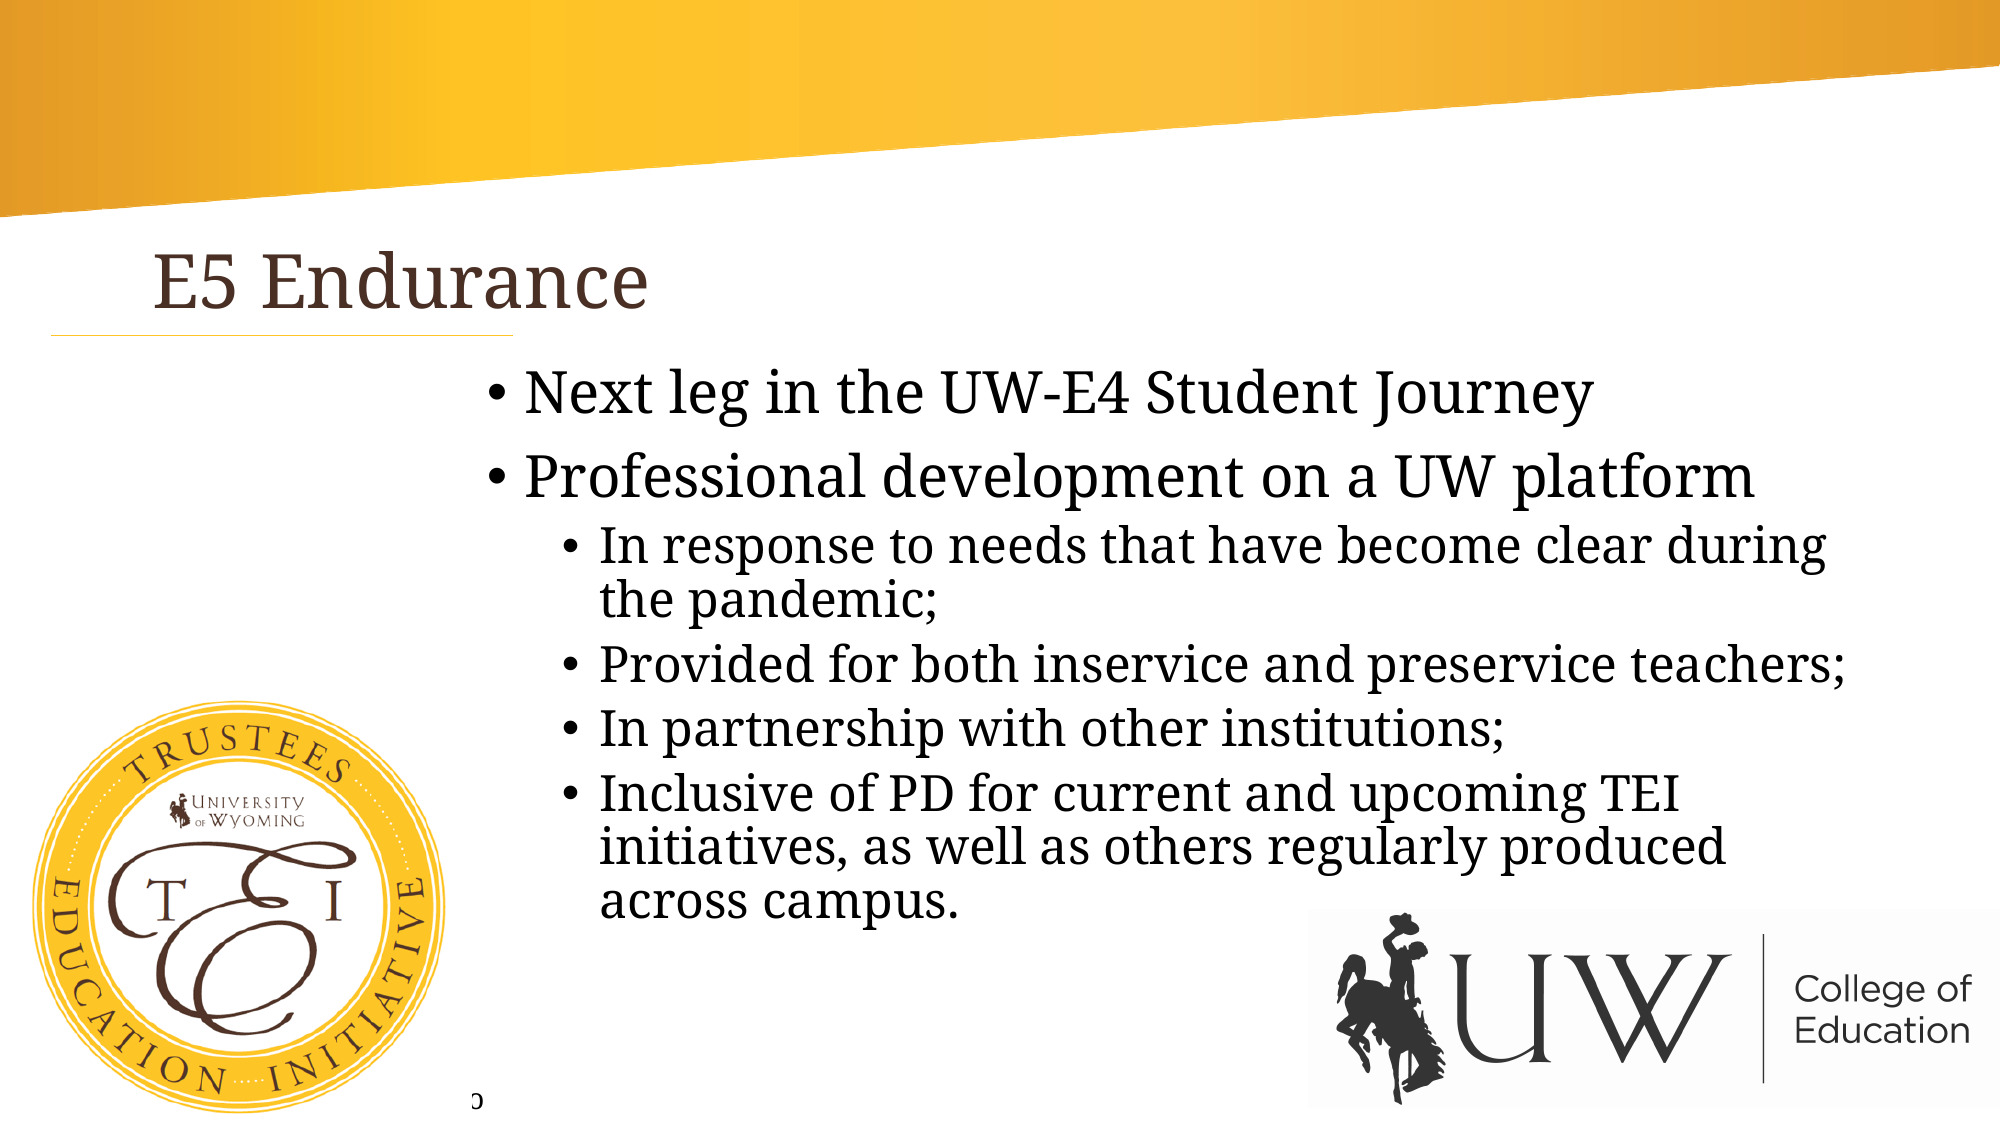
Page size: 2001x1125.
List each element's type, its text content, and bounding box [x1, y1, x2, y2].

list Next leg in the UW-E4 Student Journey Professional development on a UW platform In response to needs that have become clear during the pandemic; Provided for both inservice and preservice teachers; In partnership with other institutions; Inclusive of PD for current and upcoming TEI initiatives, as well as others regularly produced across campus. [471, 356, 1863, 818]
text_box E5 Endurance [137, 291, 2000, 331]
picture [0, 691, 472, 1125]
picture [1308, 909, 2000, 1108]
picture [0, 0, 2000, 292]
